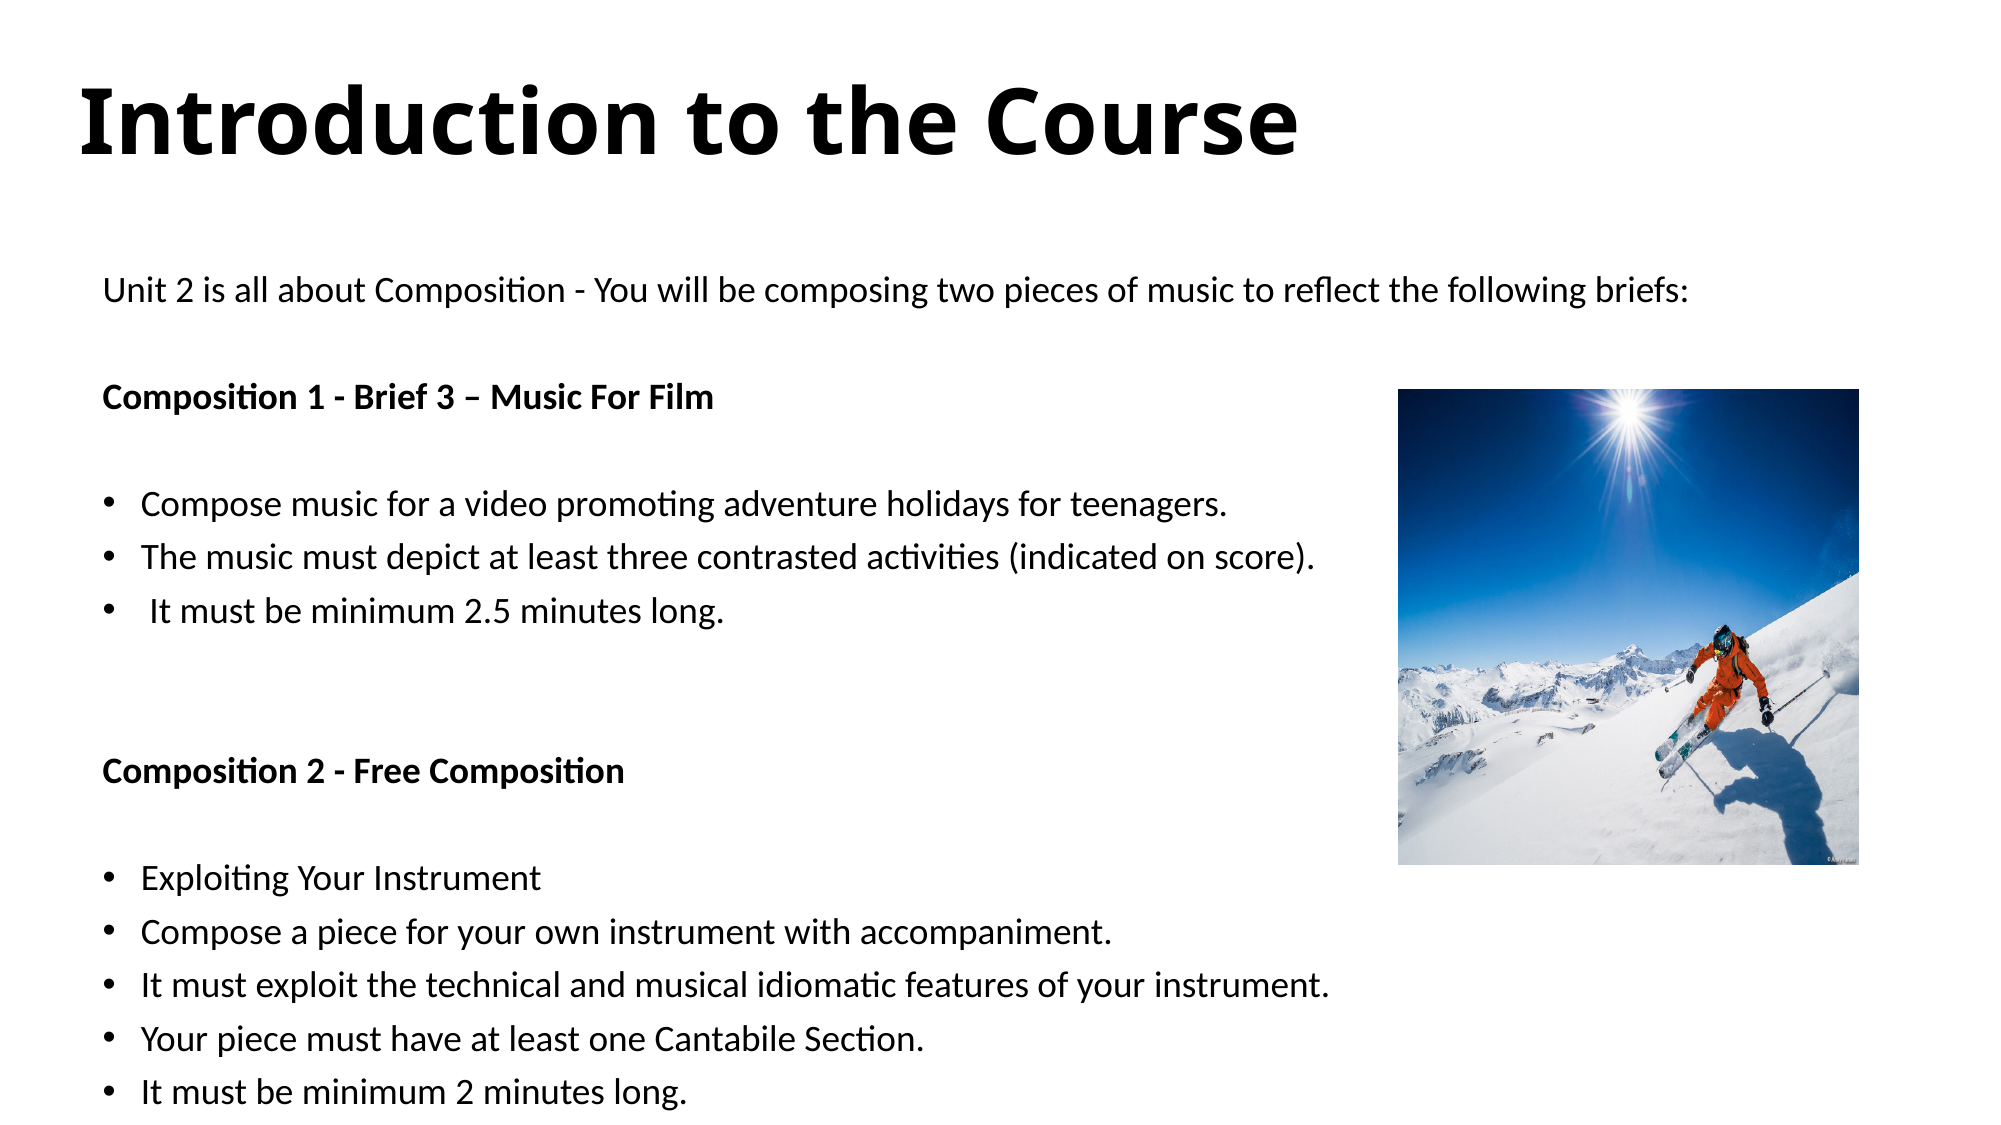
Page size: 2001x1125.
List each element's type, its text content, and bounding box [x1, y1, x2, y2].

title Introduction to the Course [64, 16, 1790, 234]
list Unit 2 is all about Composition - You will be composing two pieces of music to reflect the following briefs: Composition 1 - Brief 3 – Music For Film Compose music for a video promoting adventure holidays for teenagers. The music must depict at least three contrasted activities (indicated on score). It must be minimum 2.5 minutes long. Composition 2 - Free Composition Exploiting Your Instrument Compose a piece for your own instrument with accompaniment. It must exploit the technical and musical idiomatic features of your instrument. Your piece must have at least one Cantabile Section. It must be minimum 2 minutes long. [87, 262, 1882, 1125]
picture [1398, 389, 1860, 865]
